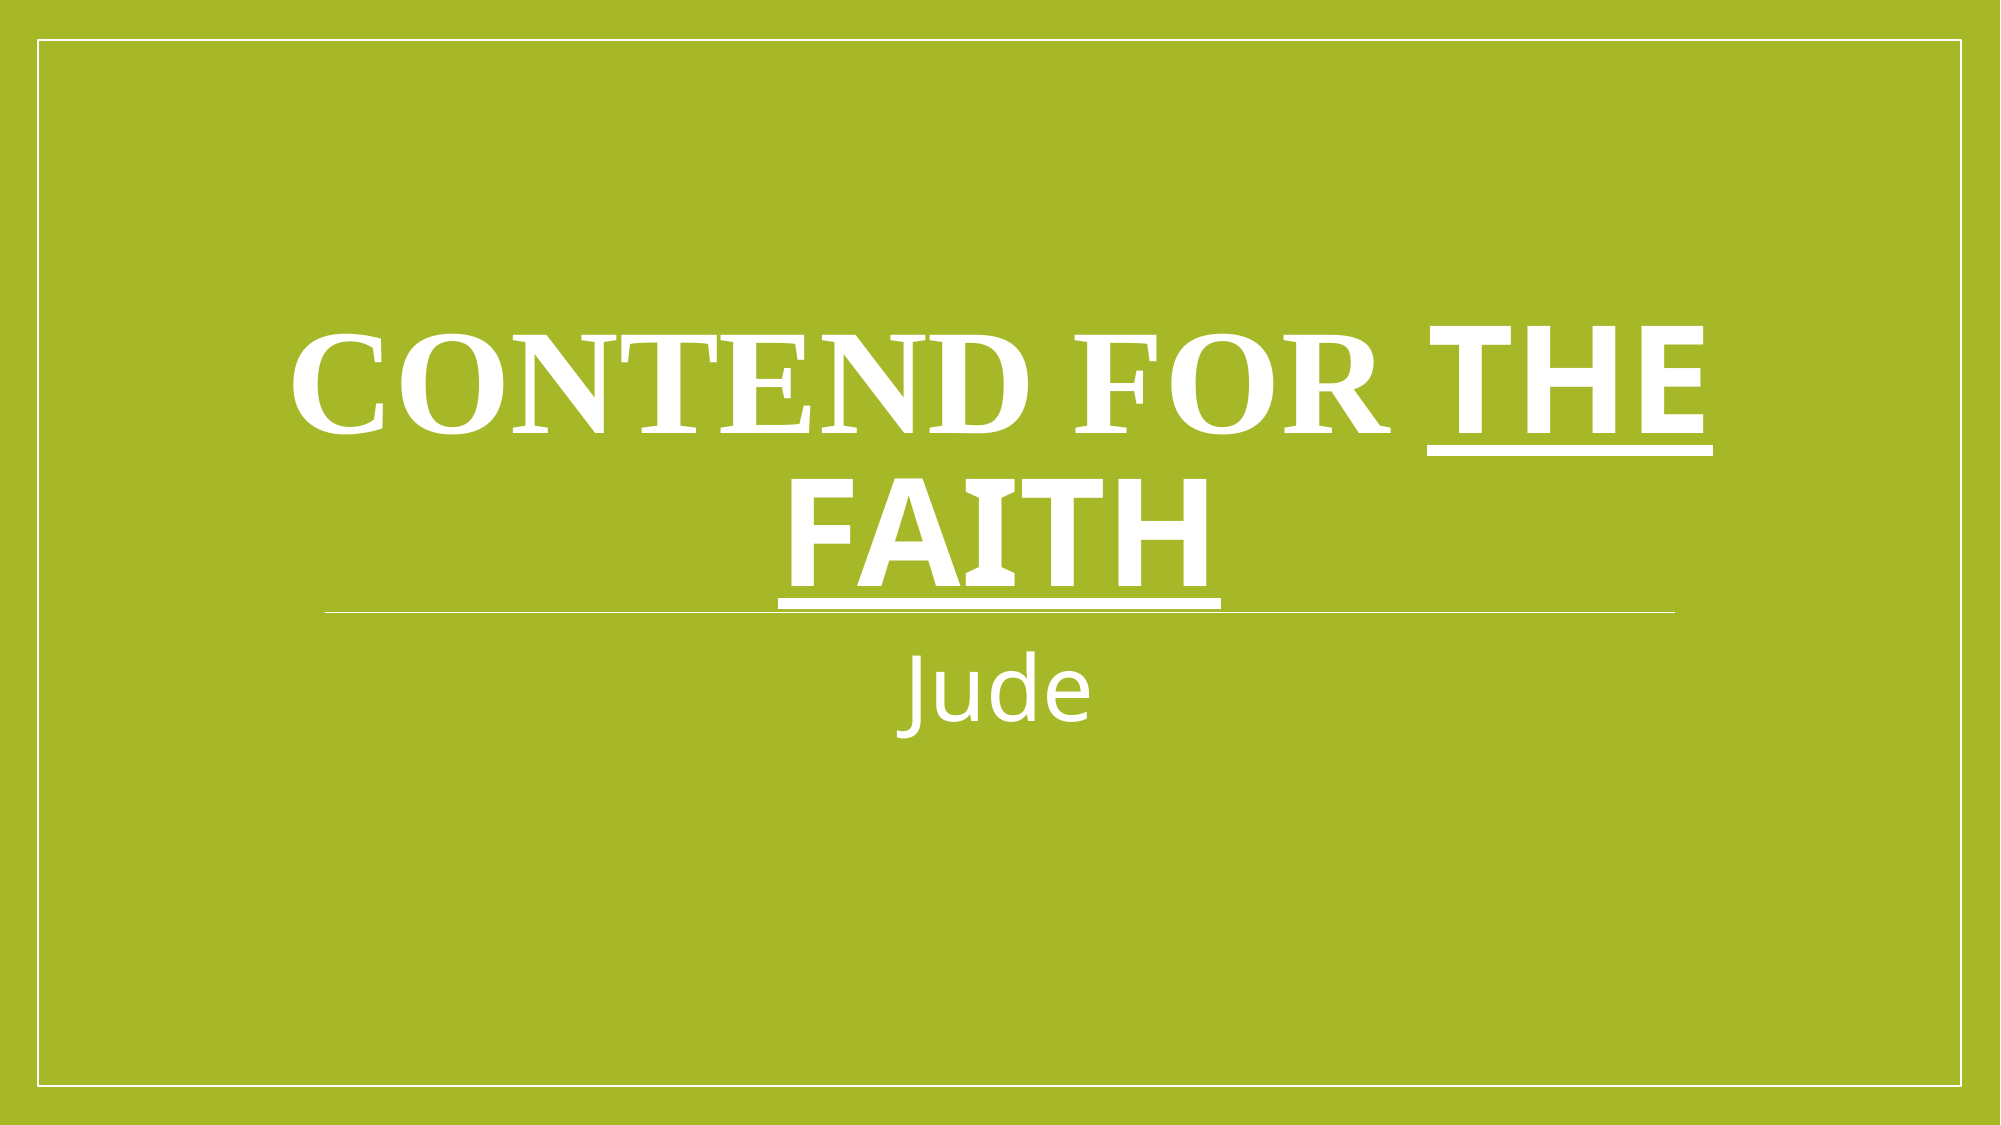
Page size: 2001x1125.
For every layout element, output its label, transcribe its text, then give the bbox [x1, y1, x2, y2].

title Contend for THE FAITH [182, 144, 1818, 625]
subtitle Jude [280, 634, 1719, 863]
